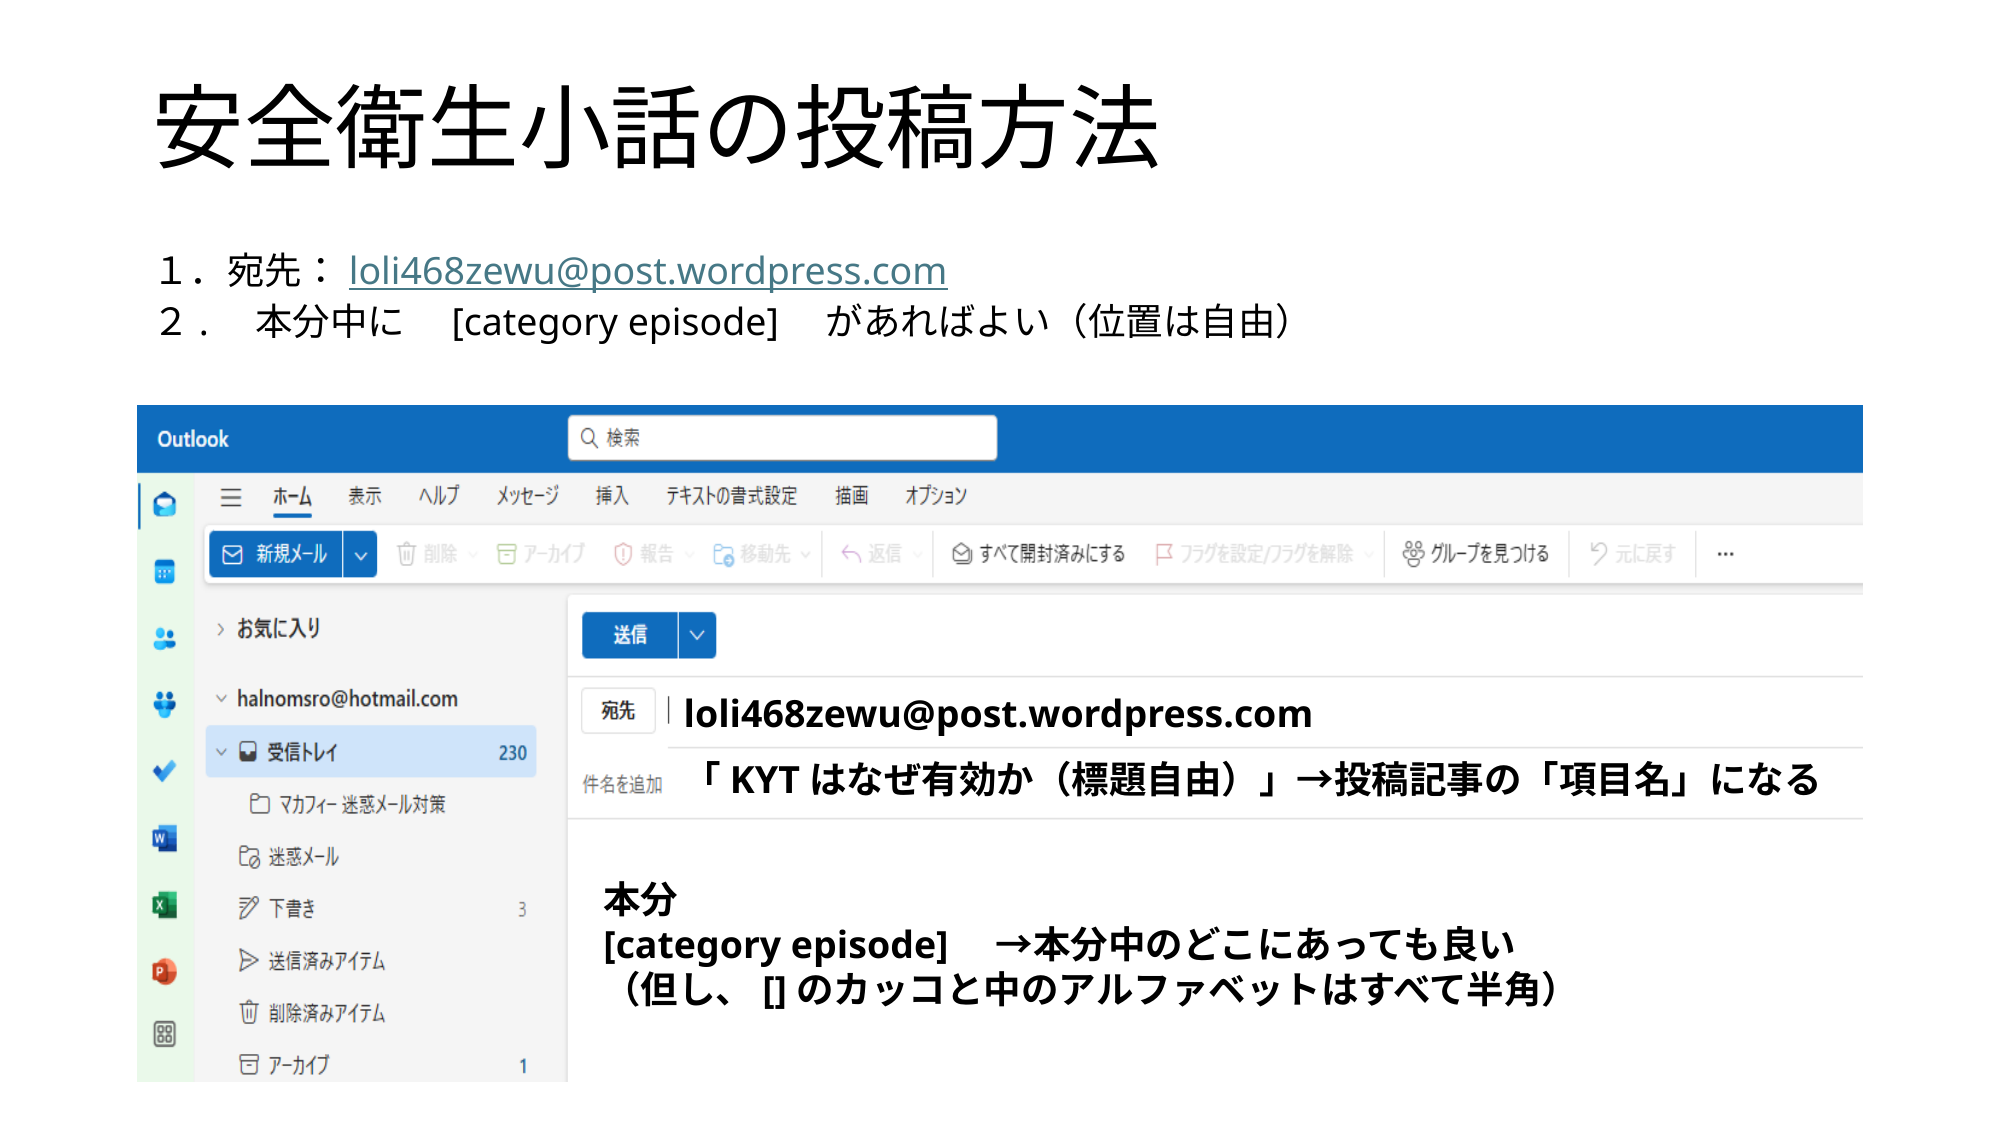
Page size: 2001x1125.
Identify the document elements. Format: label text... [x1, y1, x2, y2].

title 安全衛生小話の投稿方法 [137, 59, 1863, 204]
text_box １．宛先：loli468zewu@post.wordpress.com ２. 本分中に [category episode] があればよい（位置は自由） [137, 239, 1764, 351]
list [136, 405, 1863, 1083]
